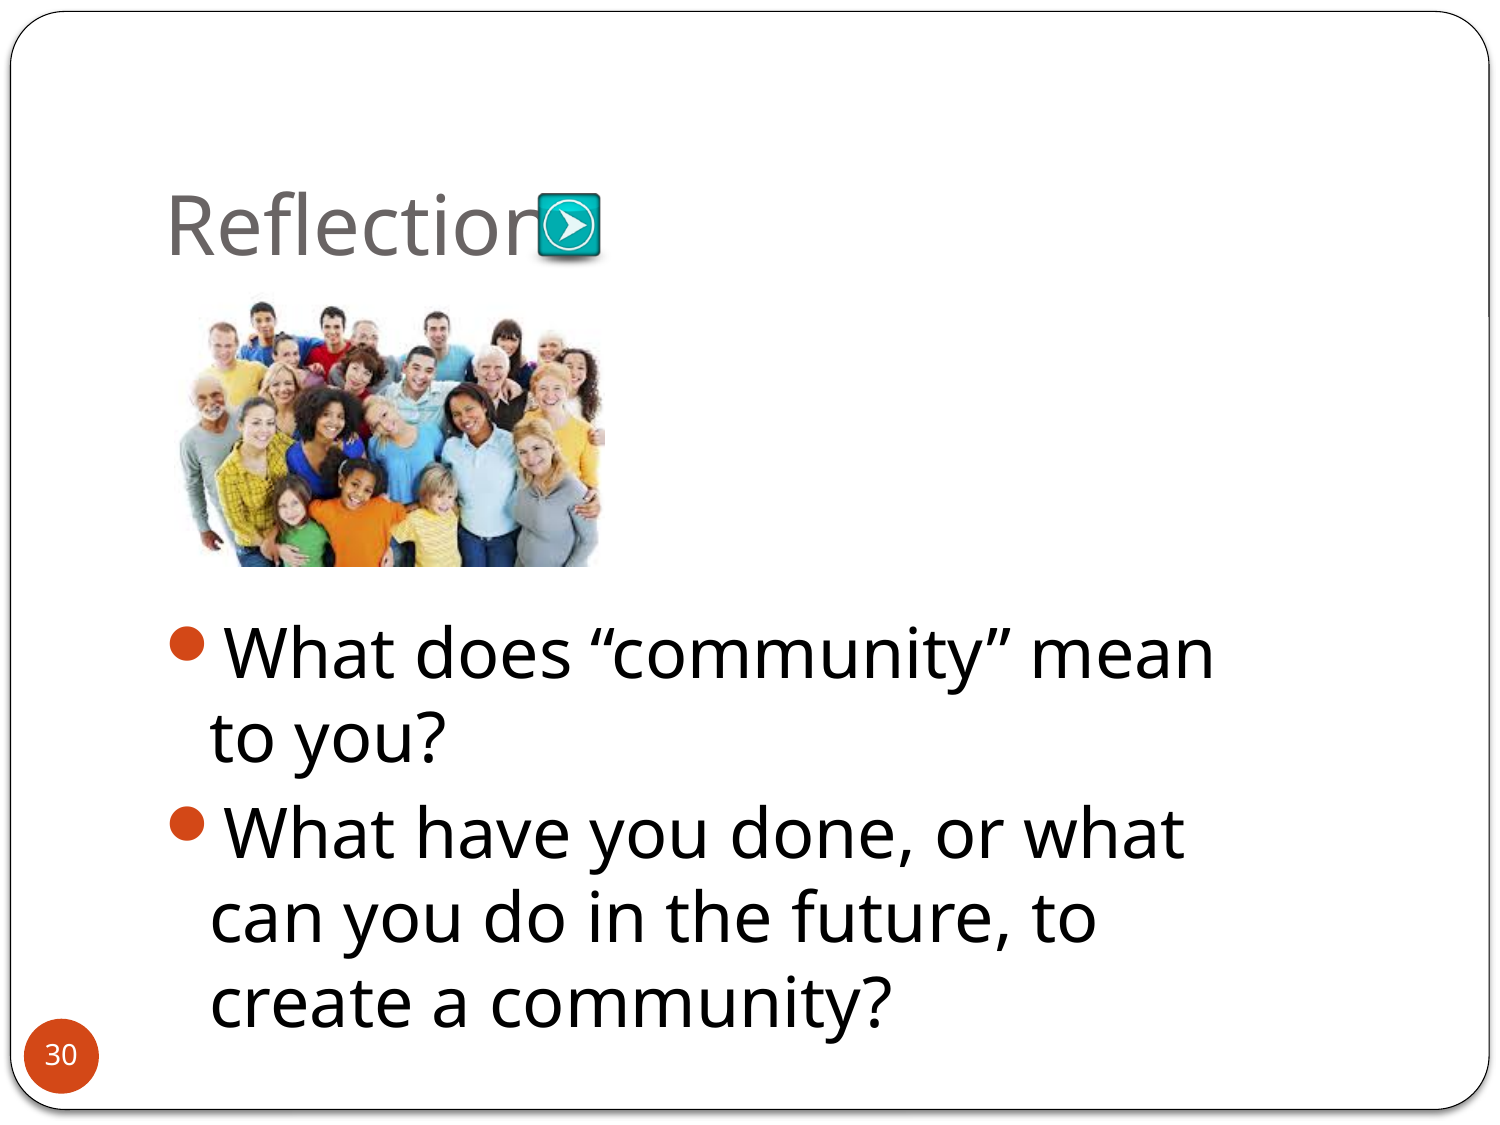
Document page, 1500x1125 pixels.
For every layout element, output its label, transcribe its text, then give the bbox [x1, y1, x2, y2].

picture [524, 193, 612, 269]
title Reflection [150, 99, 1425, 288]
slide_number 30 [23, 1018, 99, 1094]
picture [174, 280, 605, 567]
list What does “community” mean to you? What have you done, or what can you do in the future, to create a community? [150, 601, 1313, 1050]
